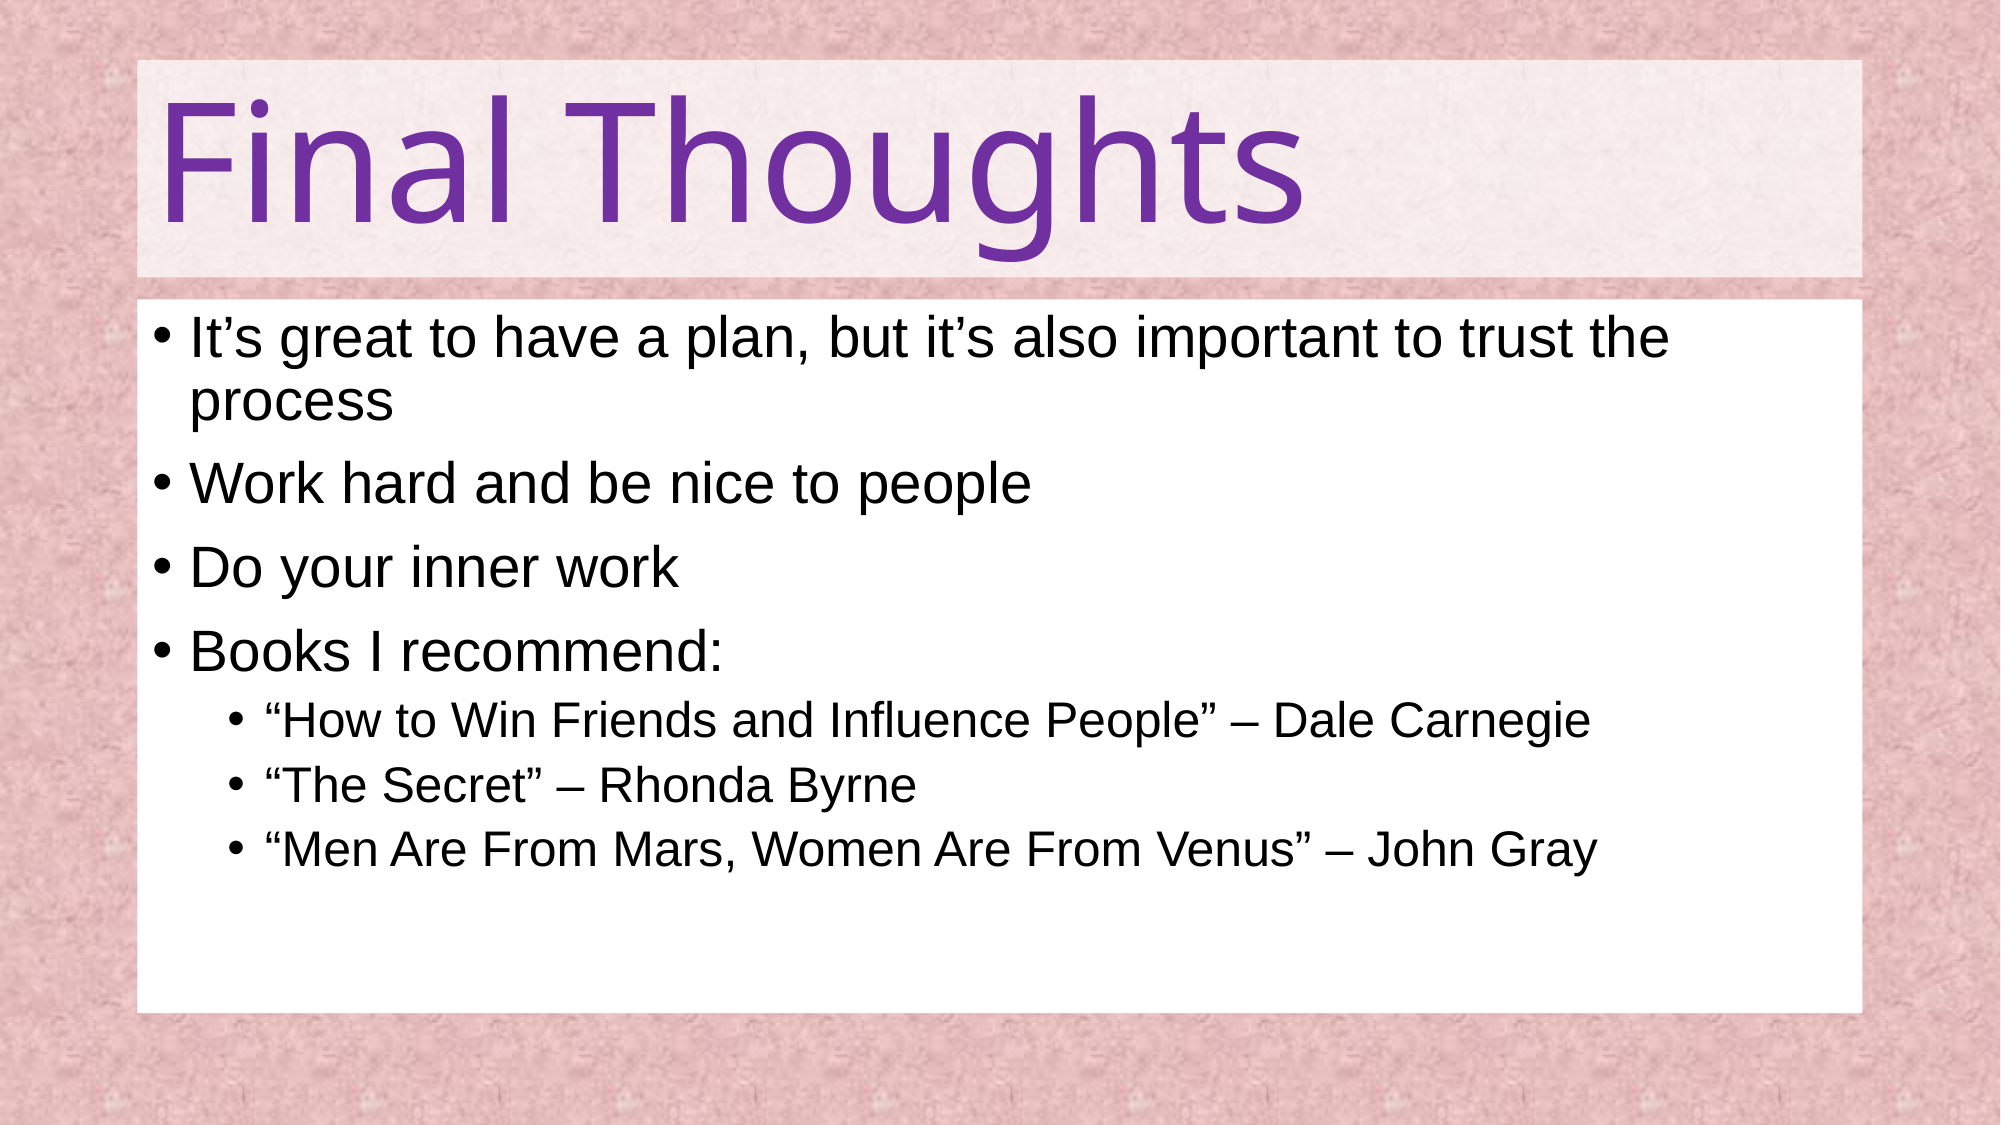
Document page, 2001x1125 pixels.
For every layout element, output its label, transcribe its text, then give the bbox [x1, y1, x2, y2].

list It’s great to have a plan, but it’s also important to trust the process Work hard and be nice to people Do your inner work Books I recommend: “How to Win Friends and Influence People” – Dale Carnegie “The Secret” – Rhonda Byrne “Men Are From Mars, Women Are From Venus” – John Gray [137, 299, 1863, 1014]
title Final Thoughts [137, 59, 1863, 278]
picture [0, 0, 2001, 1125]
